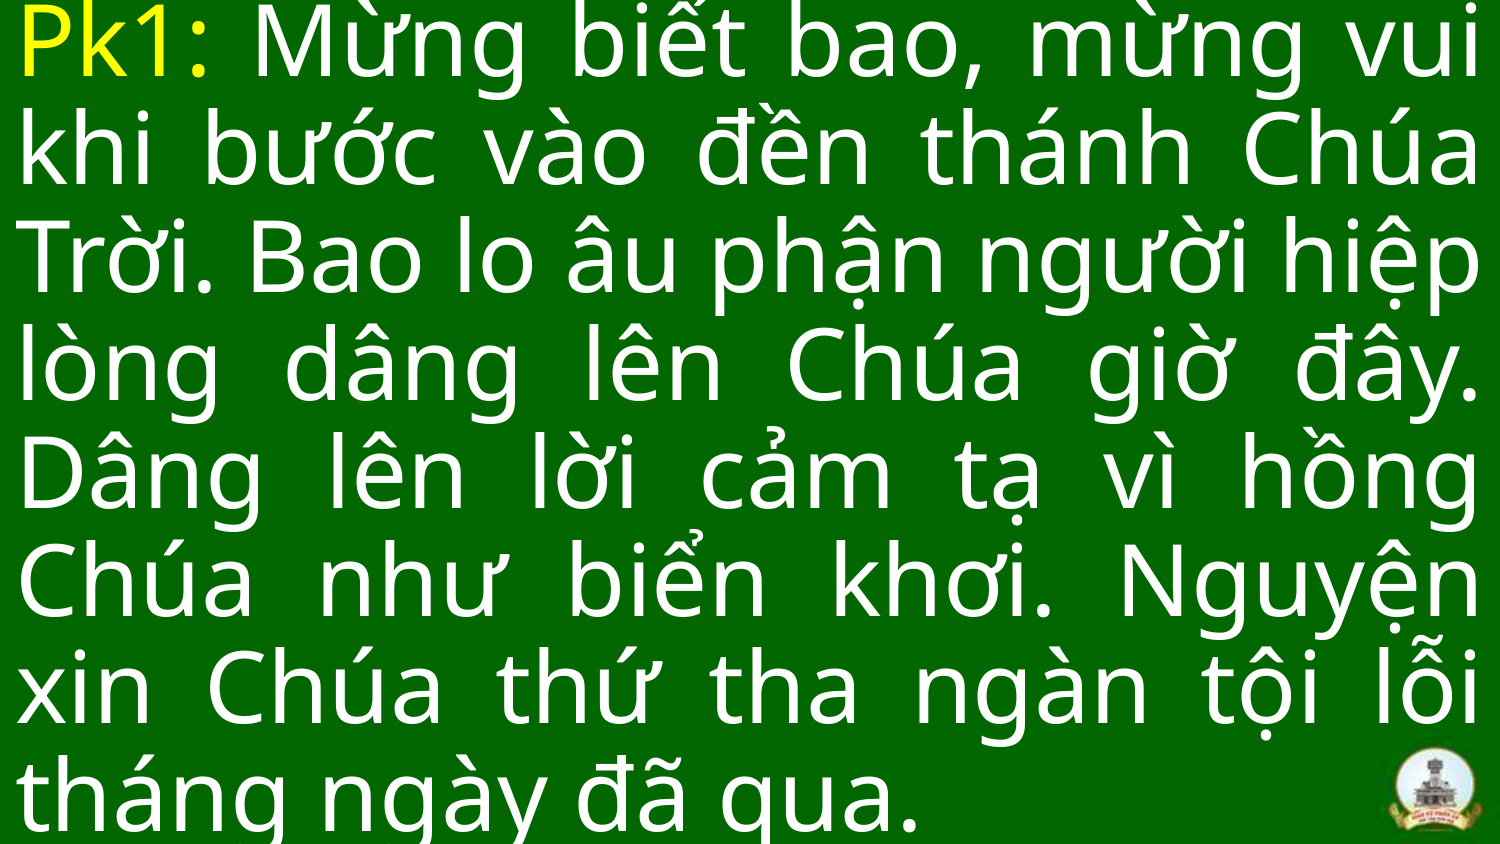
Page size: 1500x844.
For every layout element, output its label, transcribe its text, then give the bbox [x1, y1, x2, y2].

subtitle Pk1: Mừng biết bao, mừng vui khi bước vào đền thánh Chúa Trời. Bao lo âu phận người hiệp lòng dâng lên Chúa giờ đây. Dâng lên lời cảm tạ vì hồng Chúa như biển khơi. Nguyện xin Chúa thứ tha ngàn tội lỗi tháng ngày đã qua. [0, 0, 1500, 844]
